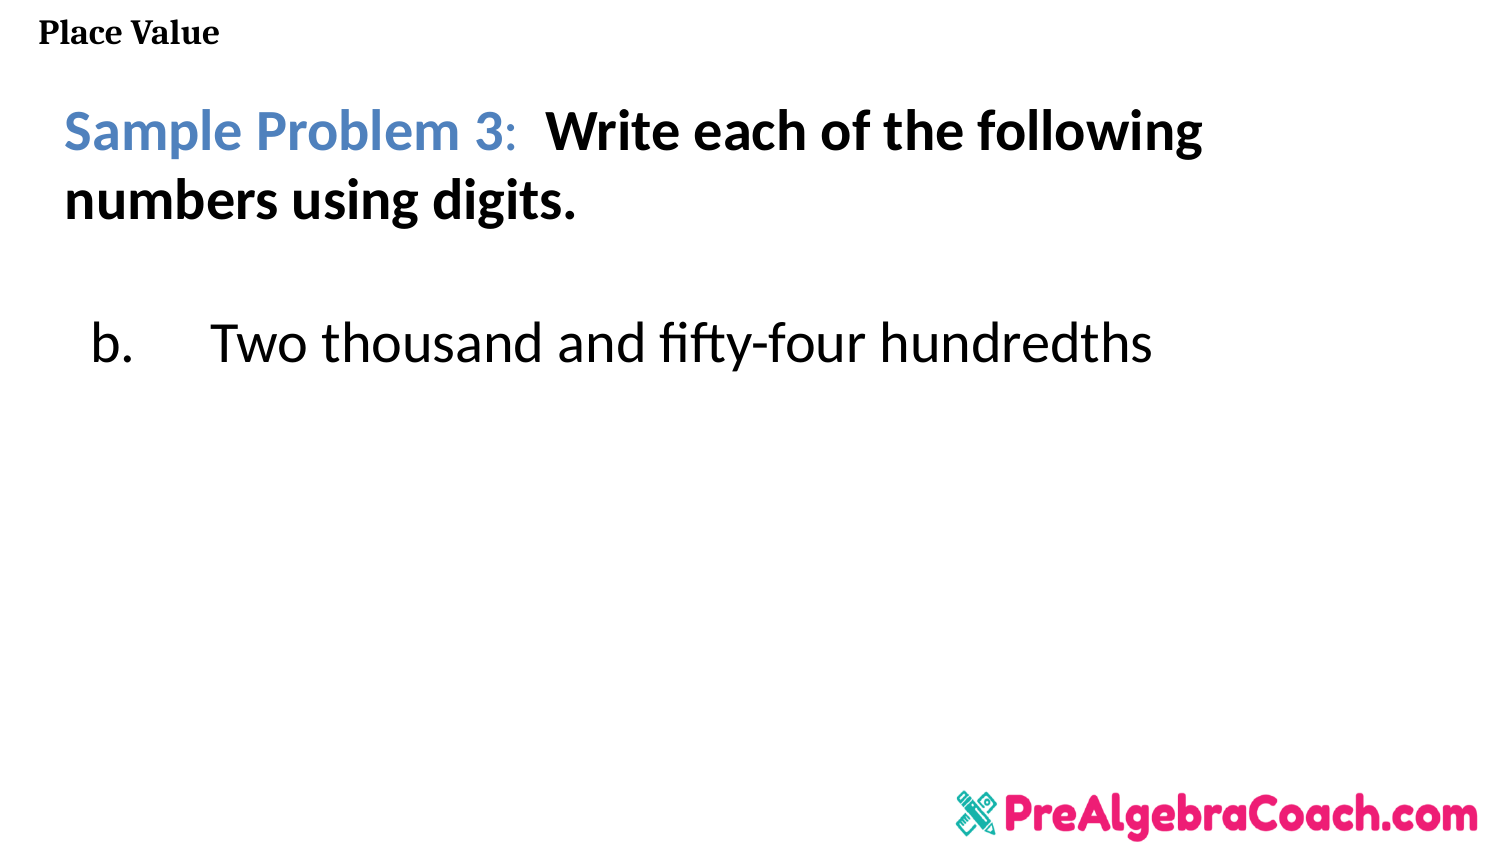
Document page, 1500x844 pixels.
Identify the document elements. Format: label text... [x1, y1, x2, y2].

picture [937, 783, 1500, 844]
title Place Value [0, 0, 1350, 60]
text_box Two thousand and fifty-four hundredths [195, 296, 1169, 382]
text_box Sample Problem 3: Write each of the following numbers using digits. [49, 84, 1400, 239]
text_box b. [75, 296, 151, 382]
